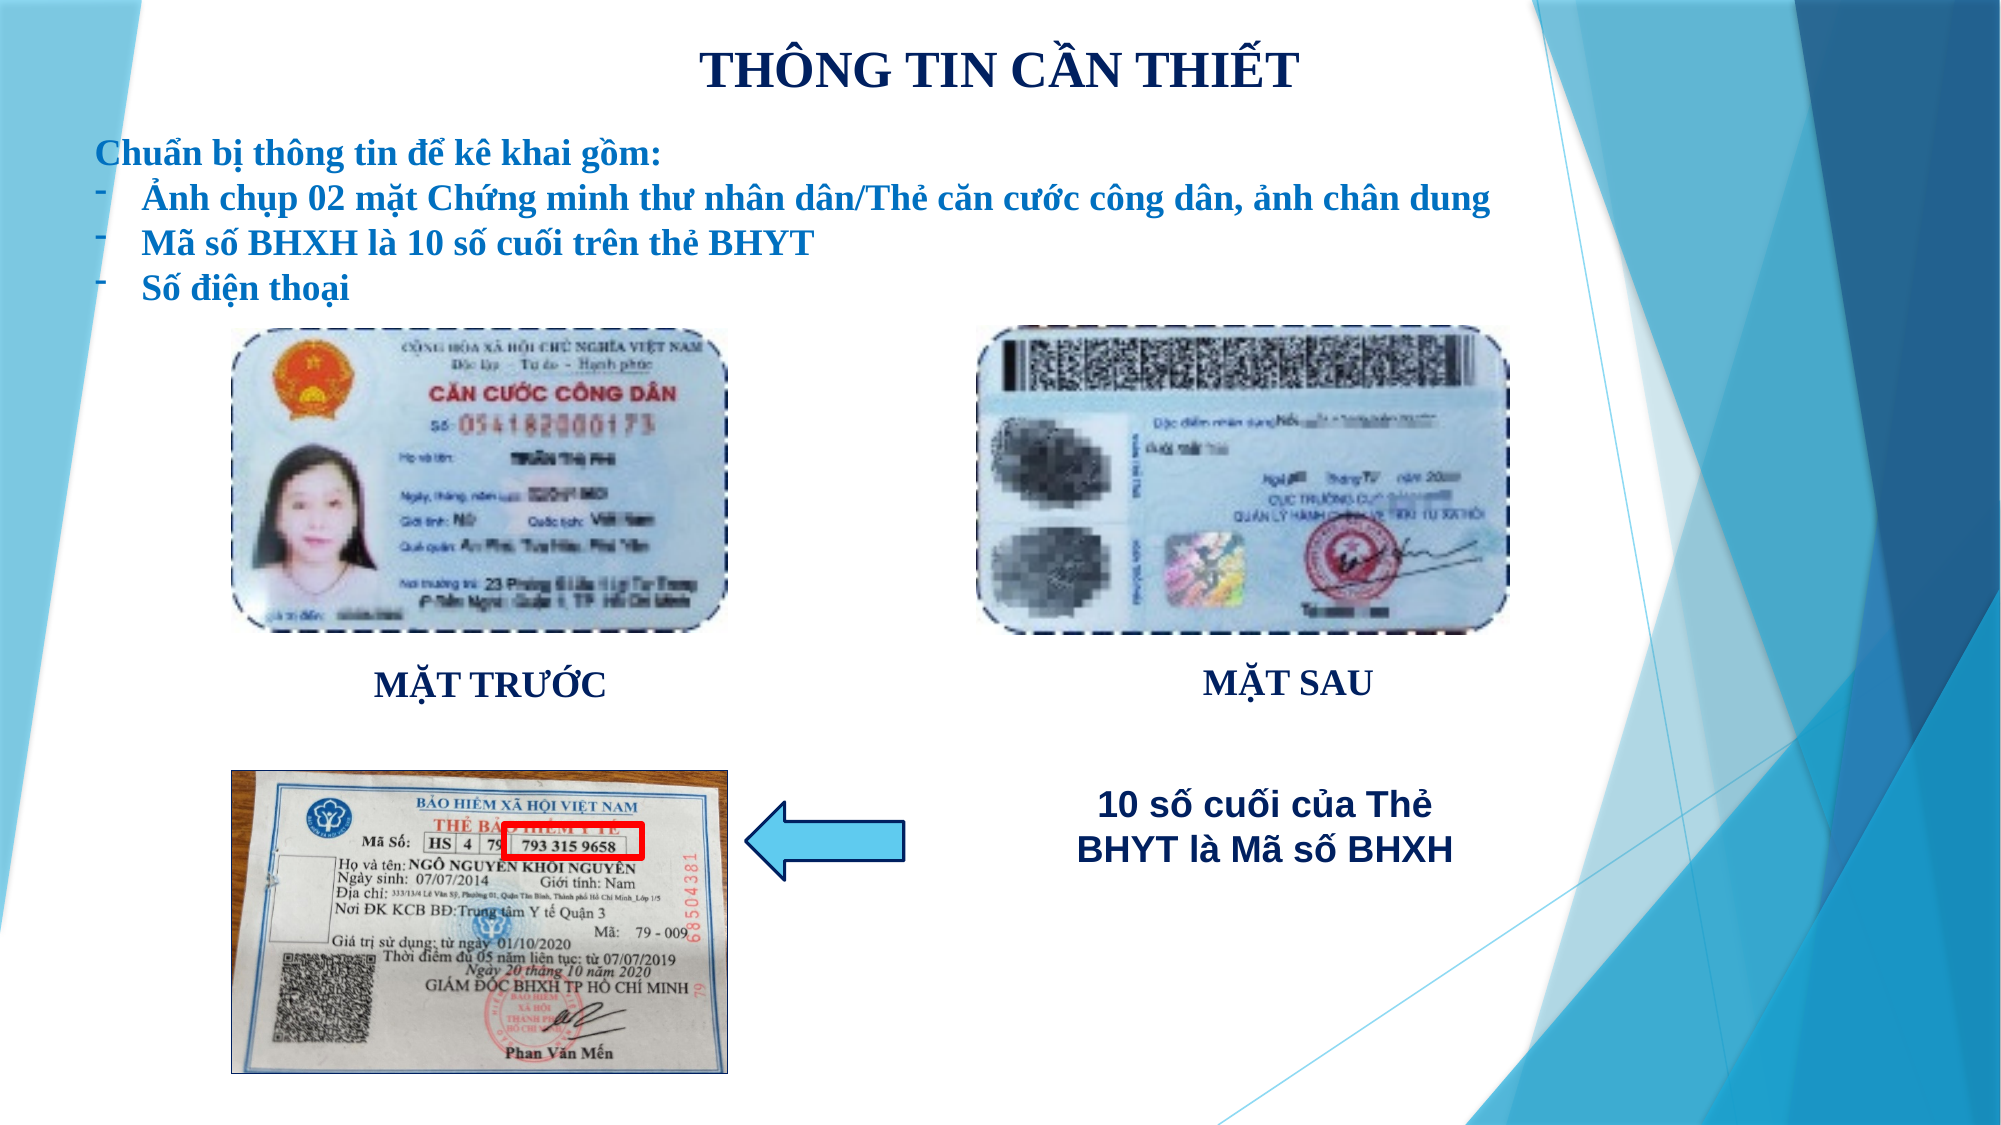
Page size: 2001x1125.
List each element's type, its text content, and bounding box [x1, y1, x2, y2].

text_box Chuẩn bị thông tin để kê khai gồm: Ảnh chụp 02 mặt Chứng minh thư nhân dân/Thẻ căn cước công dân, ảnh chân dung Mã số BHXH là 10 số cuối trên thẻ BHYT Số điện thoại [86, 119, 1809, 316]
text_box [744, 800, 906, 882]
picture [976, 325, 1511, 636]
picture [231, 770, 729, 1075]
picture [231, 327, 729, 634]
text_box THÔNG TIN CẦN THIẾT [525, 27, 1475, 107]
text_box MẶT TRƯỚC [301, 659, 747, 705]
text_box MẶT SAU [1065, 658, 1511, 703]
text_box 10 số cuối của Thẻ BHYT là Mã số BHXH [1066, 771, 1464, 878]
